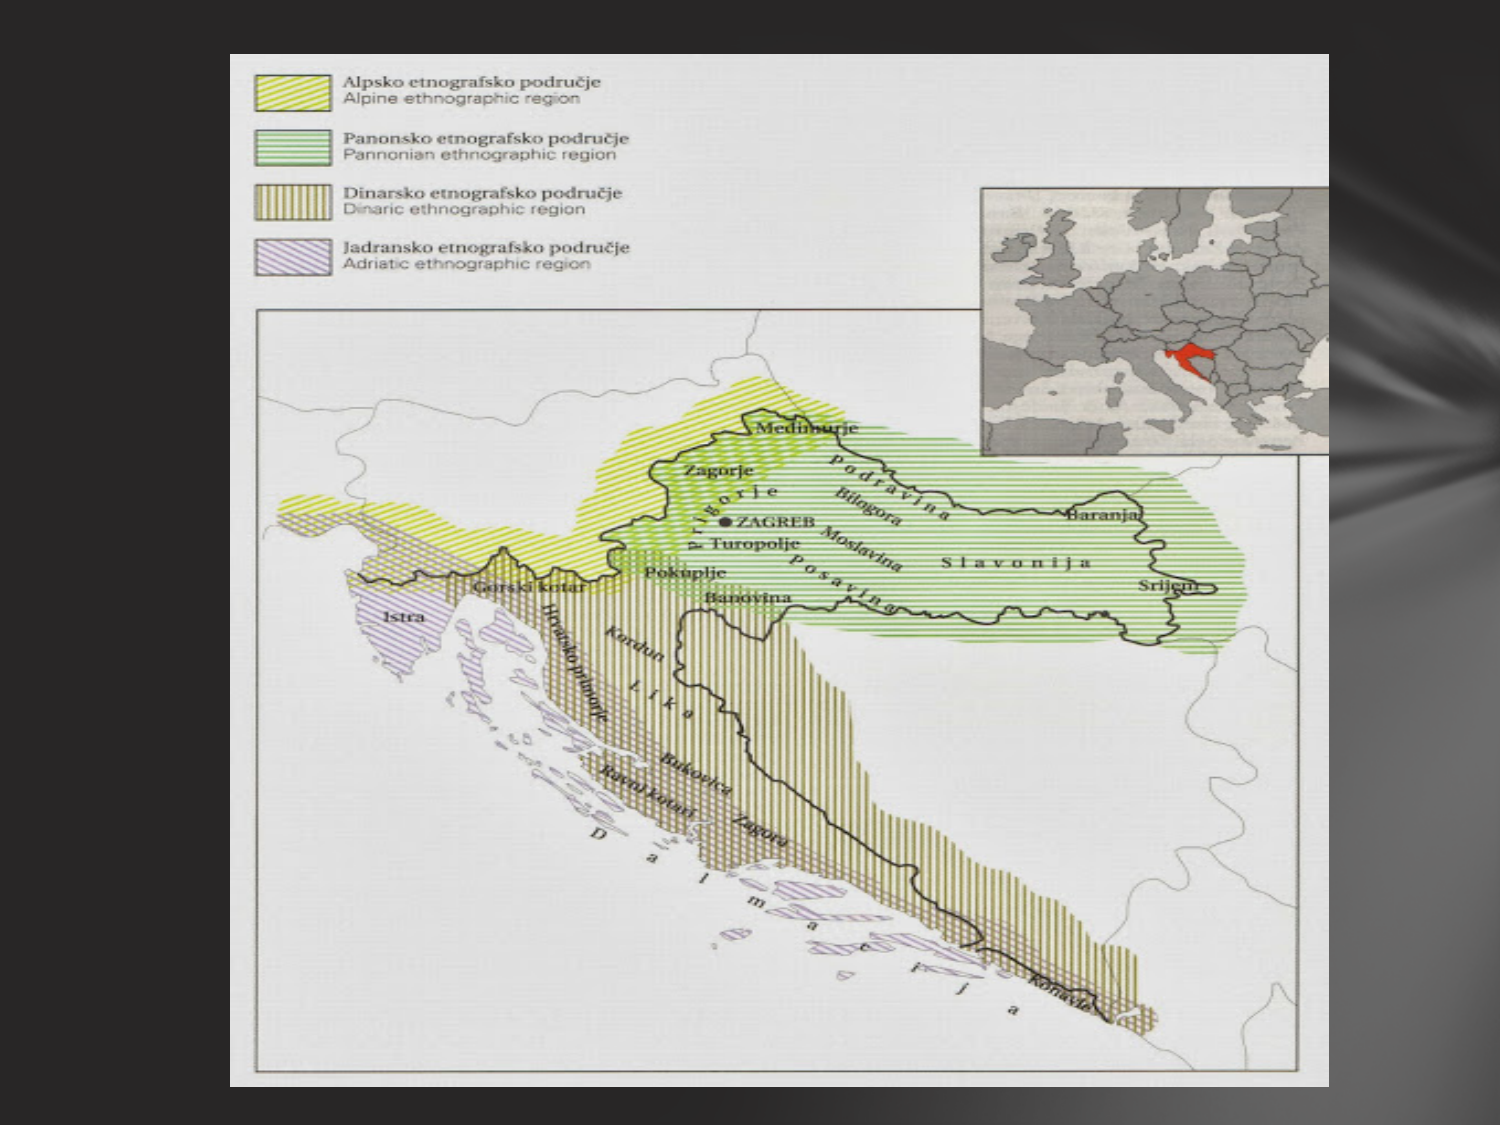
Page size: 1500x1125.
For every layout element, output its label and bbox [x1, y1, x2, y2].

picture [229, 54, 1329, 1087]
